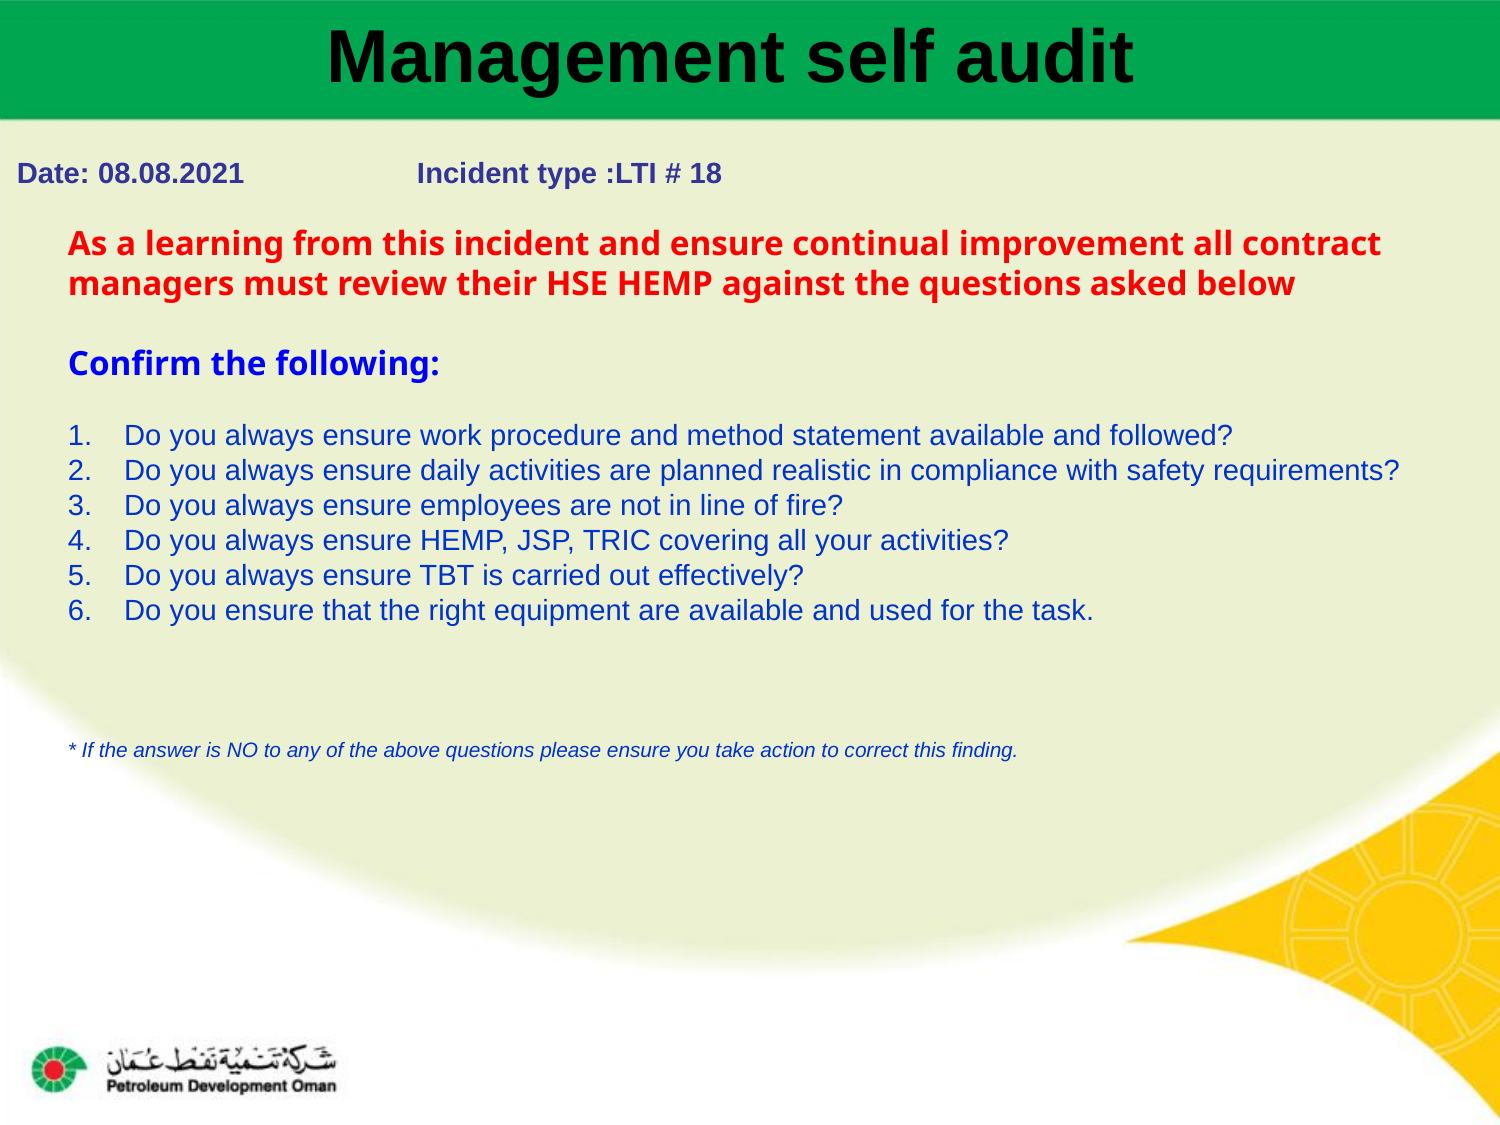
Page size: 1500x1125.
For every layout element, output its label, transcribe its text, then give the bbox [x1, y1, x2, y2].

text_box Date: 08.08.2021 Incident type :LTI # 18 [2, 146, 873, 197]
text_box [1, 0, 1466, 126]
text_box As a learning from this incident and ensure continual improvement all contract managers must review their HSE HEMP against the questions asked below Confirm the following: Do you always ensure work procedure and method statement available and followed? Do you always ensure daily activities are planned realistic in compliance with safety requirements? Do you always ensure employees are not in line of fire? Do you always ensure HEMP, JSP, TRIC covering all your activities? Do you always ensure TBT is carried out effectively? Do you ensure that the right equipment are available and used for the task. * If the answer is NO to any of the above questions please ensure you take action to correct this finding. [53, 184, 1424, 804]
picture [0, 0, 1500, 1125]
